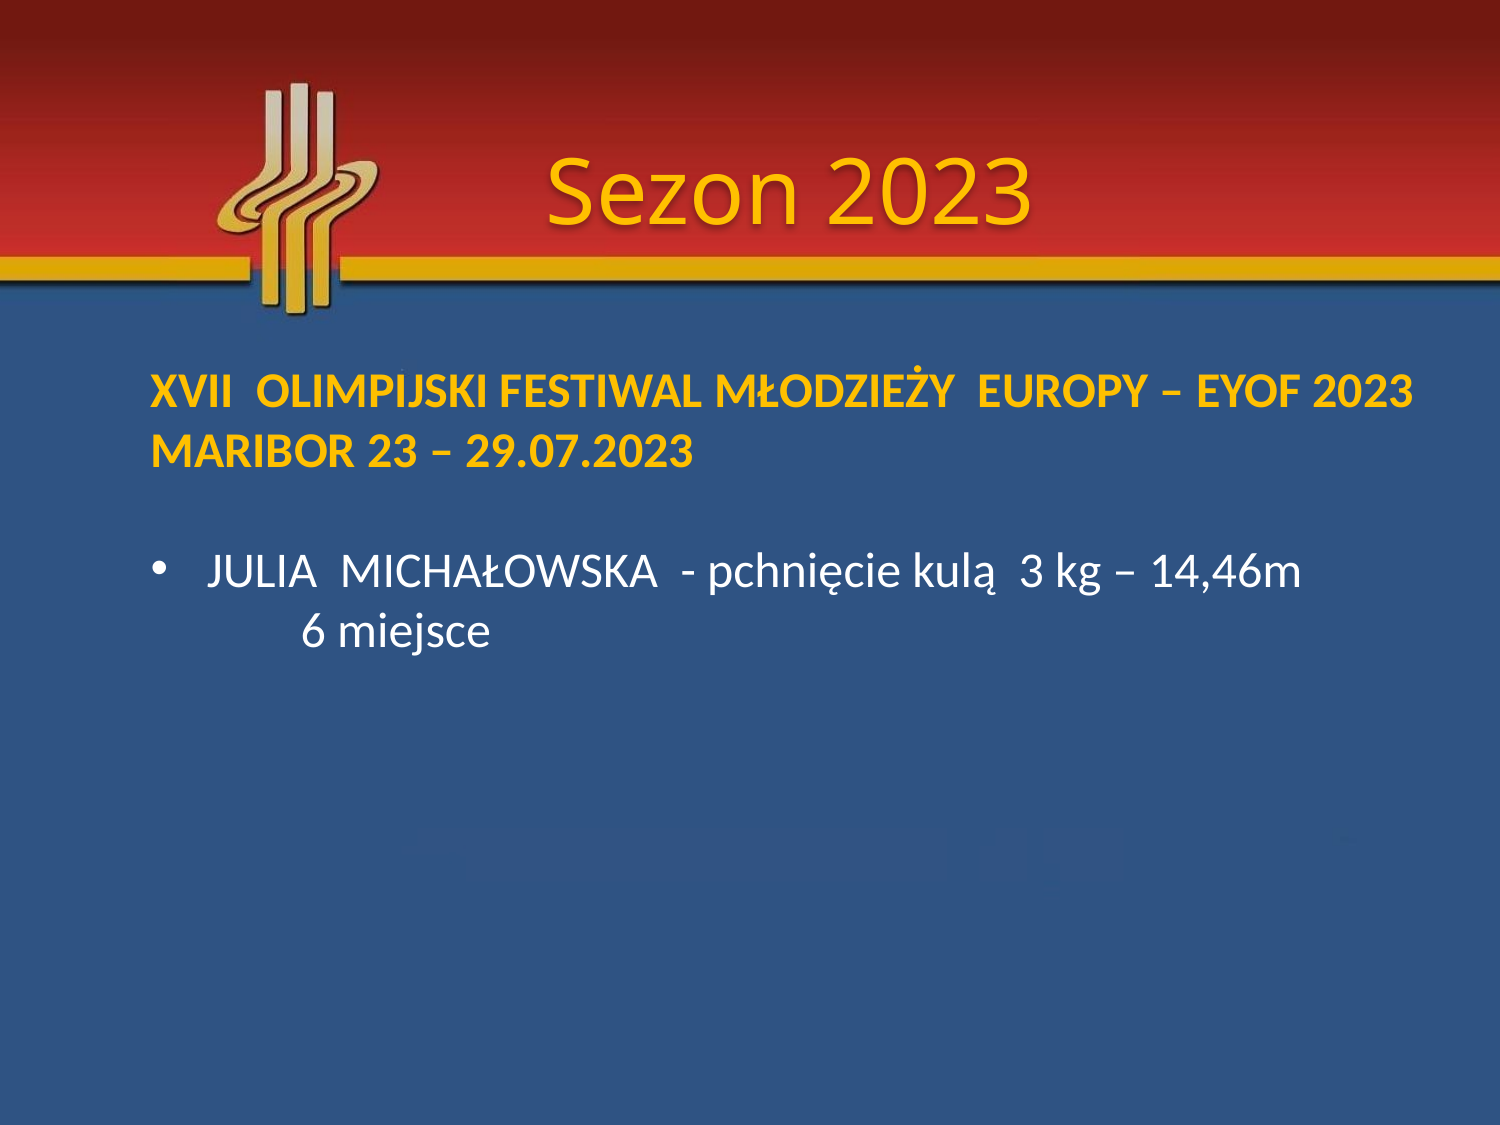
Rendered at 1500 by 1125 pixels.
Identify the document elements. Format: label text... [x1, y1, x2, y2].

picture [0, 0, 1500, 1125]
text_box Sezon 2023 [374, 105, 1231, 270]
text_box XVII OLIMPIJSKI FESTIWAL MŁODZIEŻY EUROPY – EYOF 2023 MARIBOR 23 – 29.07.2023 JULIA MICHAŁOWSKA - pchnięcie kulą 3 kg – 14,46m 6 miejsce [135, 349, 1500, 665]
